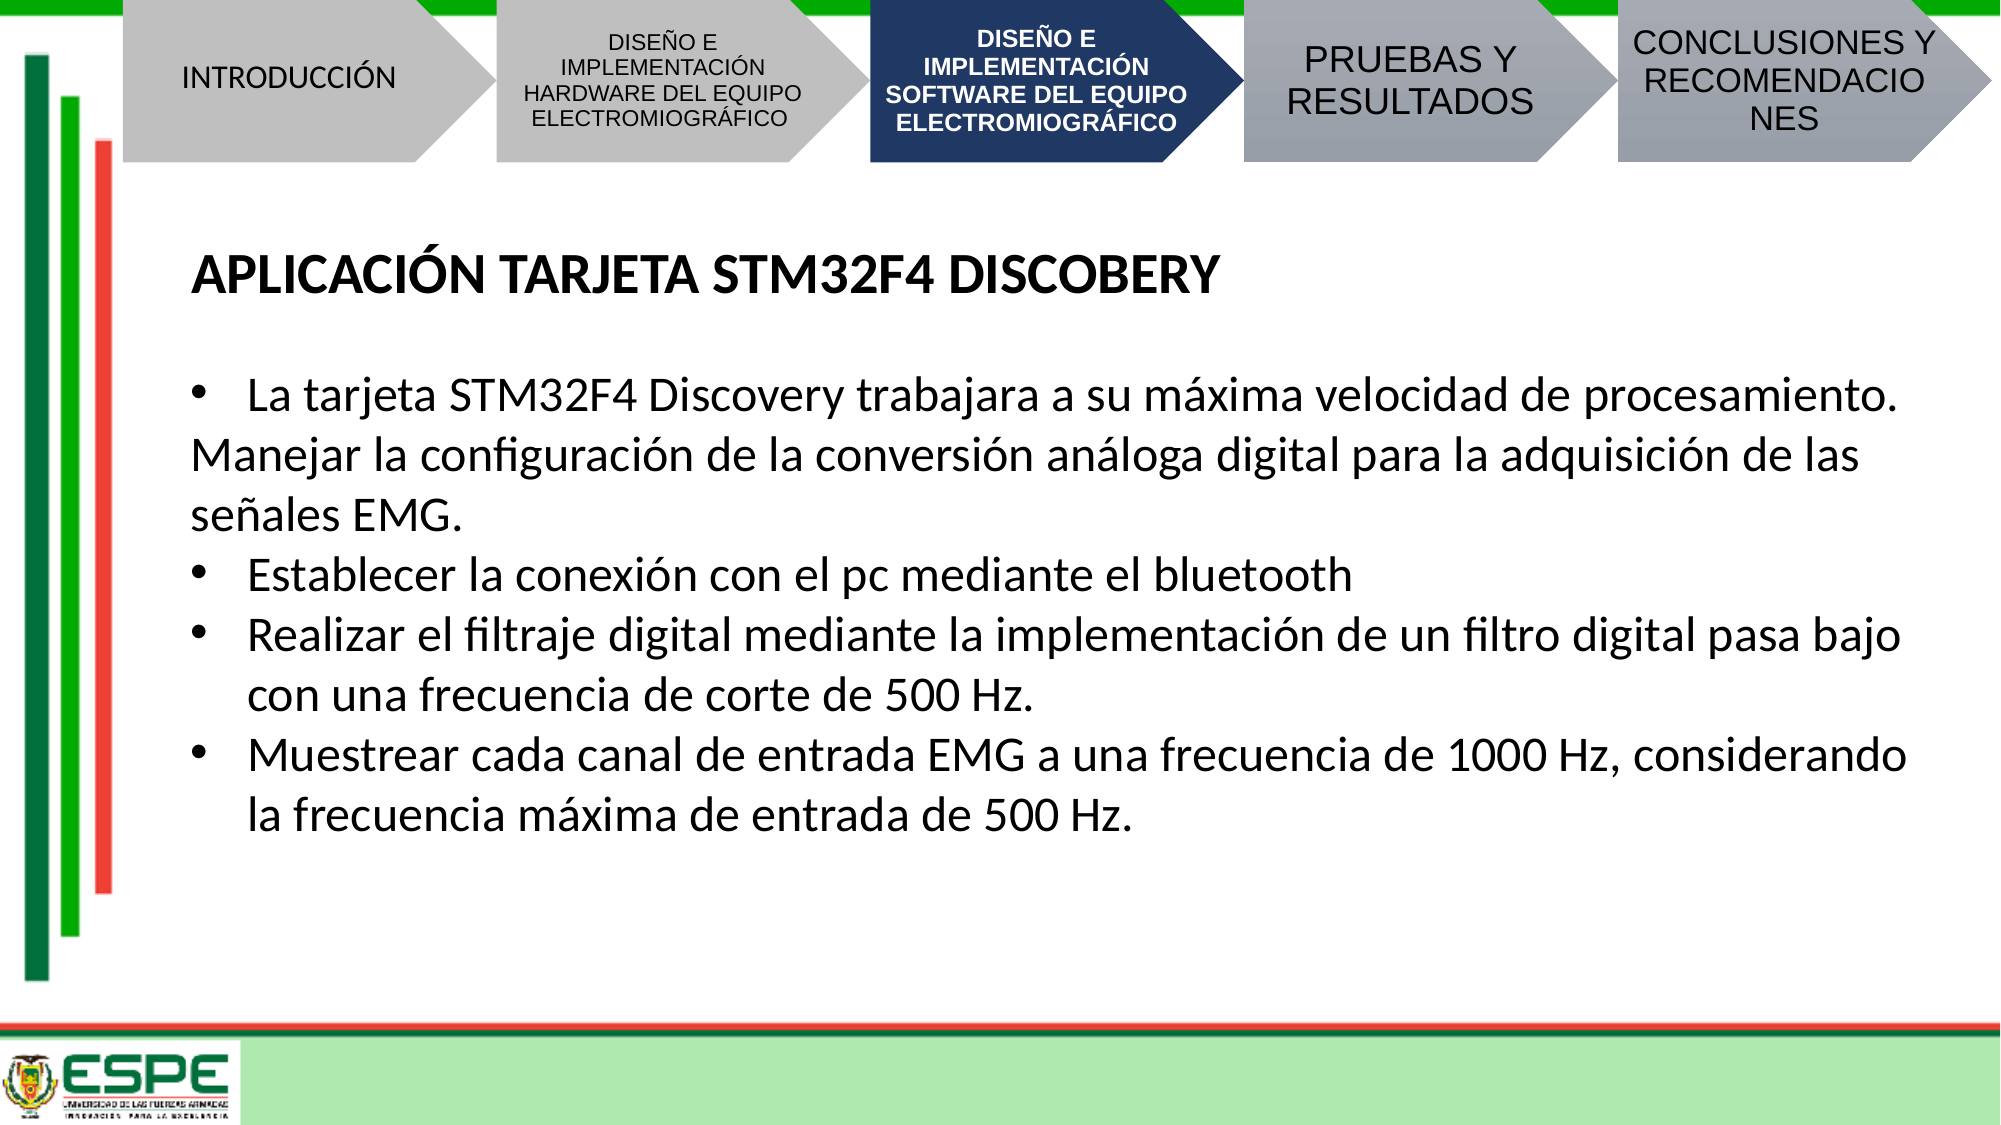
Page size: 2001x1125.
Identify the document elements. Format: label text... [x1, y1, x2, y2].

text_box APLICACIÓN TARJETA STM32F4 DISCOBERY [176, 227, 2000, 413]
picture [0, 0, 2001, 1125]
text_box La tarjeta STM32F4 Discovery trabajara a su máxima velocidad de procesamiento. Manejar la configuración de la conversión análoga digital para la adquisición de las señales EMG. Establecer la conexión con el pc mediante el bluetooth Realizar el filtraje digital mediante la implementación de un filtro digital pasa bajo con una frecuencia de corte de 500 Hz. Muestrear cada canal de entrada EMG a una frecuencia de 1000 Hz, considerando la frecuencia máxima de entrada de 500 Hz. [176, 353, 1930, 964]
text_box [122, 0, 1992, 163]
